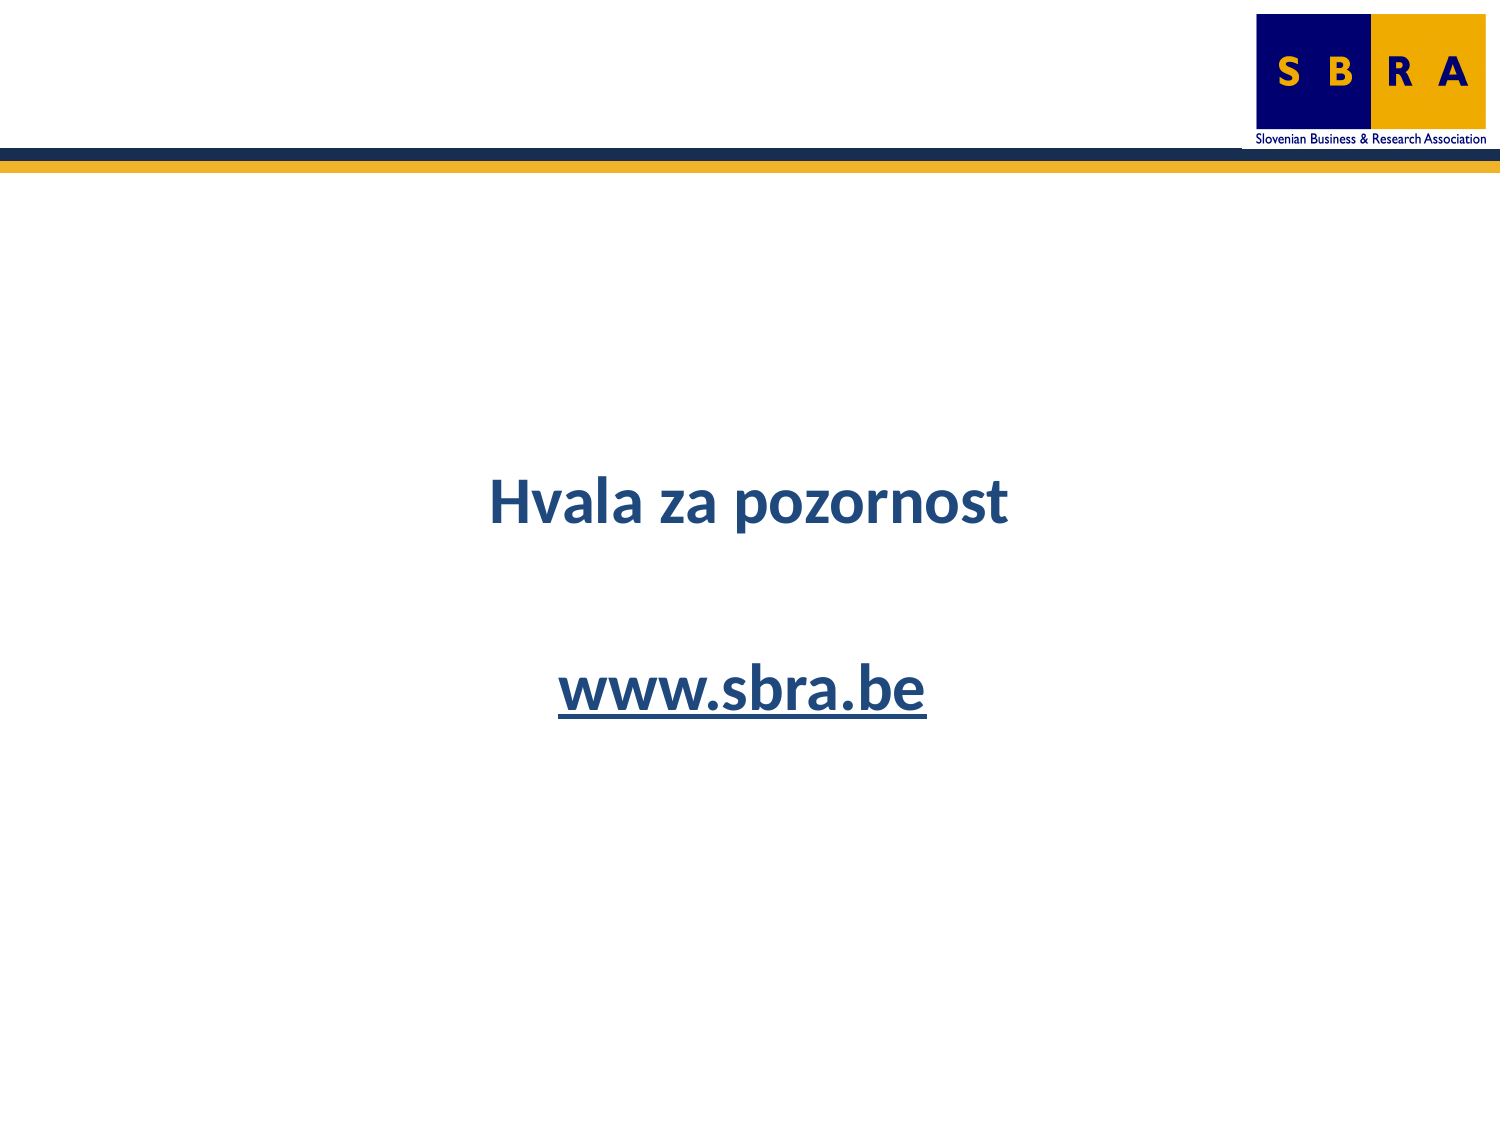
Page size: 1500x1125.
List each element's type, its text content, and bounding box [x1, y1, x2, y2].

list Hvala za pozornost www.sbra.be [74, 262, 1426, 1006]
picture [0, 5, 1500, 173]
